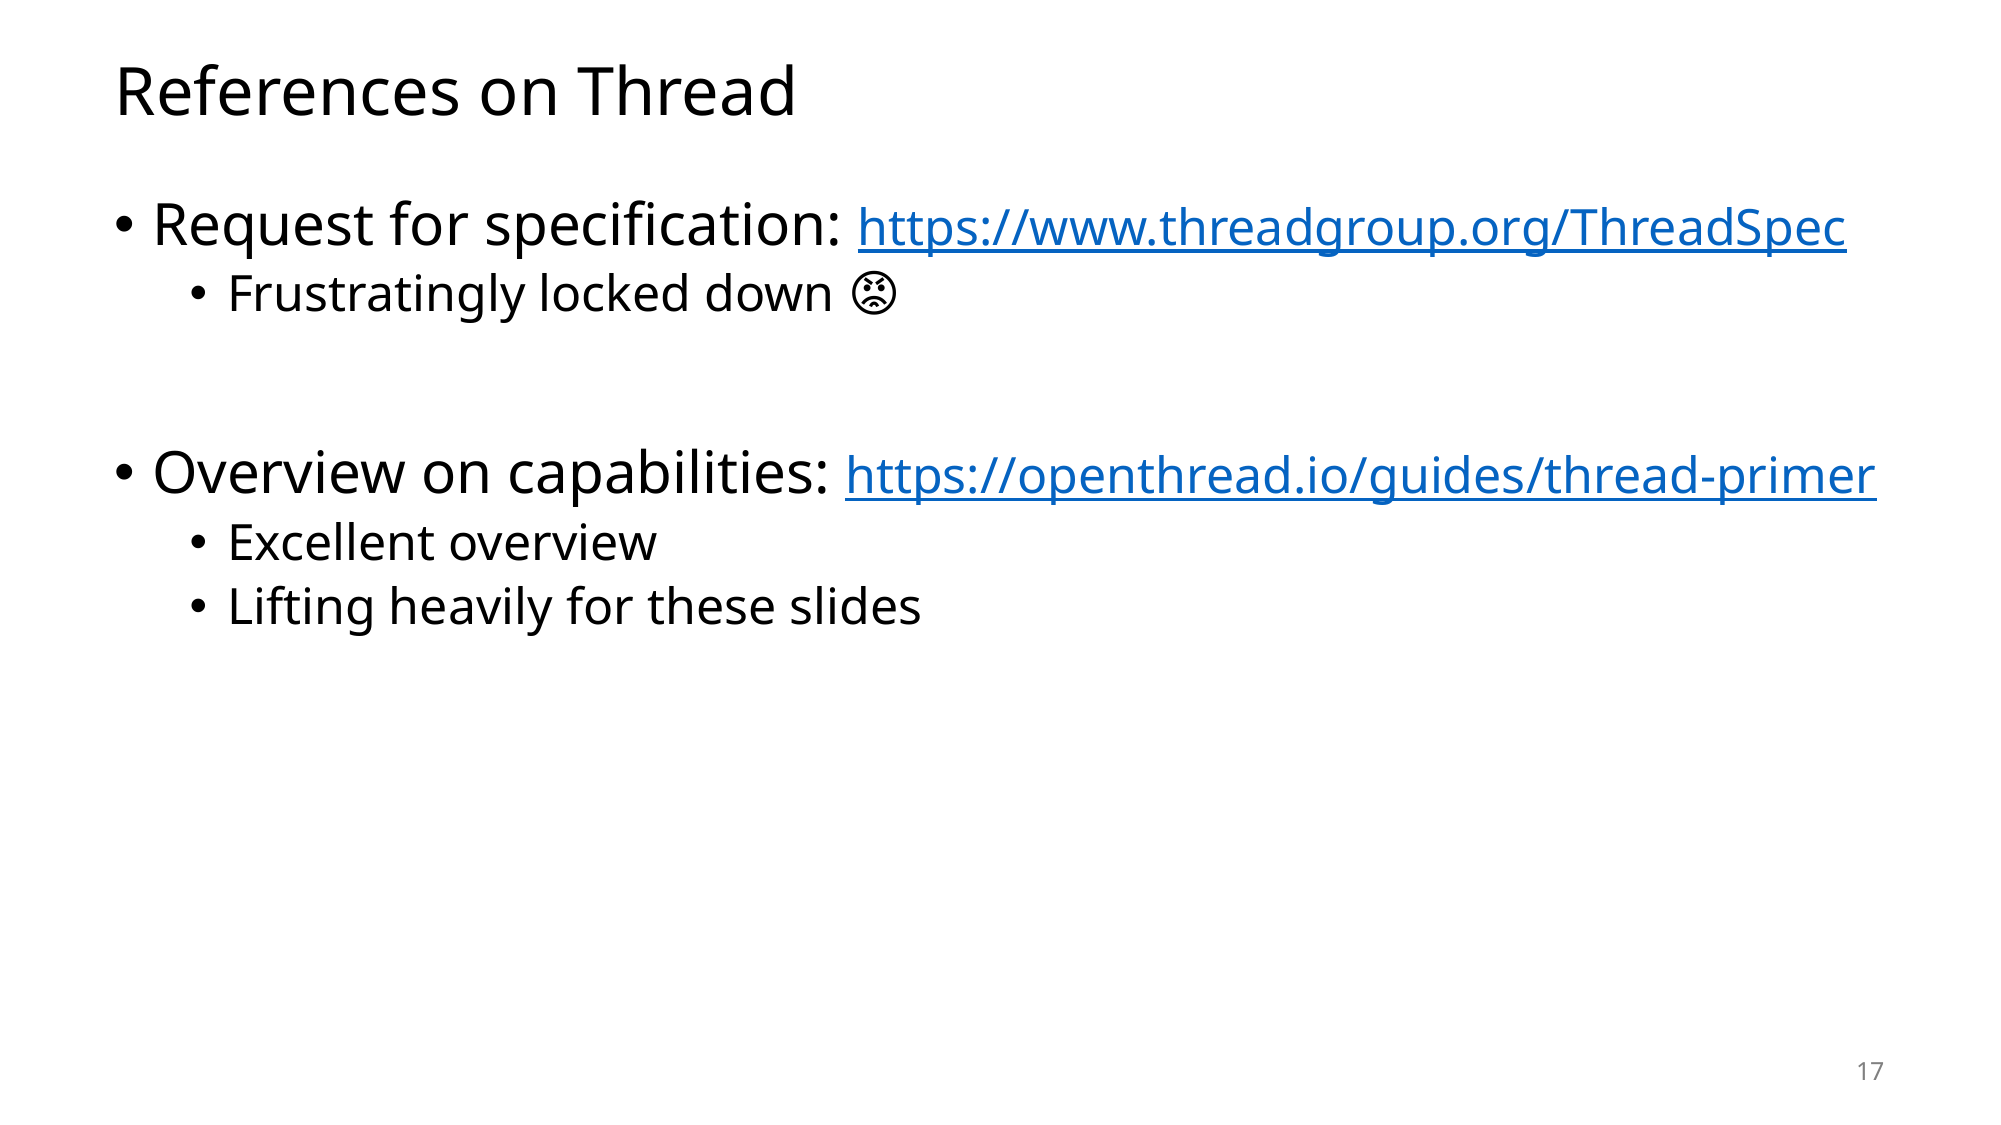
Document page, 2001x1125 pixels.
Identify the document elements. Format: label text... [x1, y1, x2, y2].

list Request for specification: https://www.threadgroup.org/ThreadSpec Frustratingly locked down 😡 Overview on capabilities: https://openthread.io/guides/thread-primer Excellent overview Lifting heavily for these slides [99, 187, 1900, 1013]
title References on Thread [99, 37, 1900, 150]
slide_number 17 [1749, 1042, 1900, 1103]
